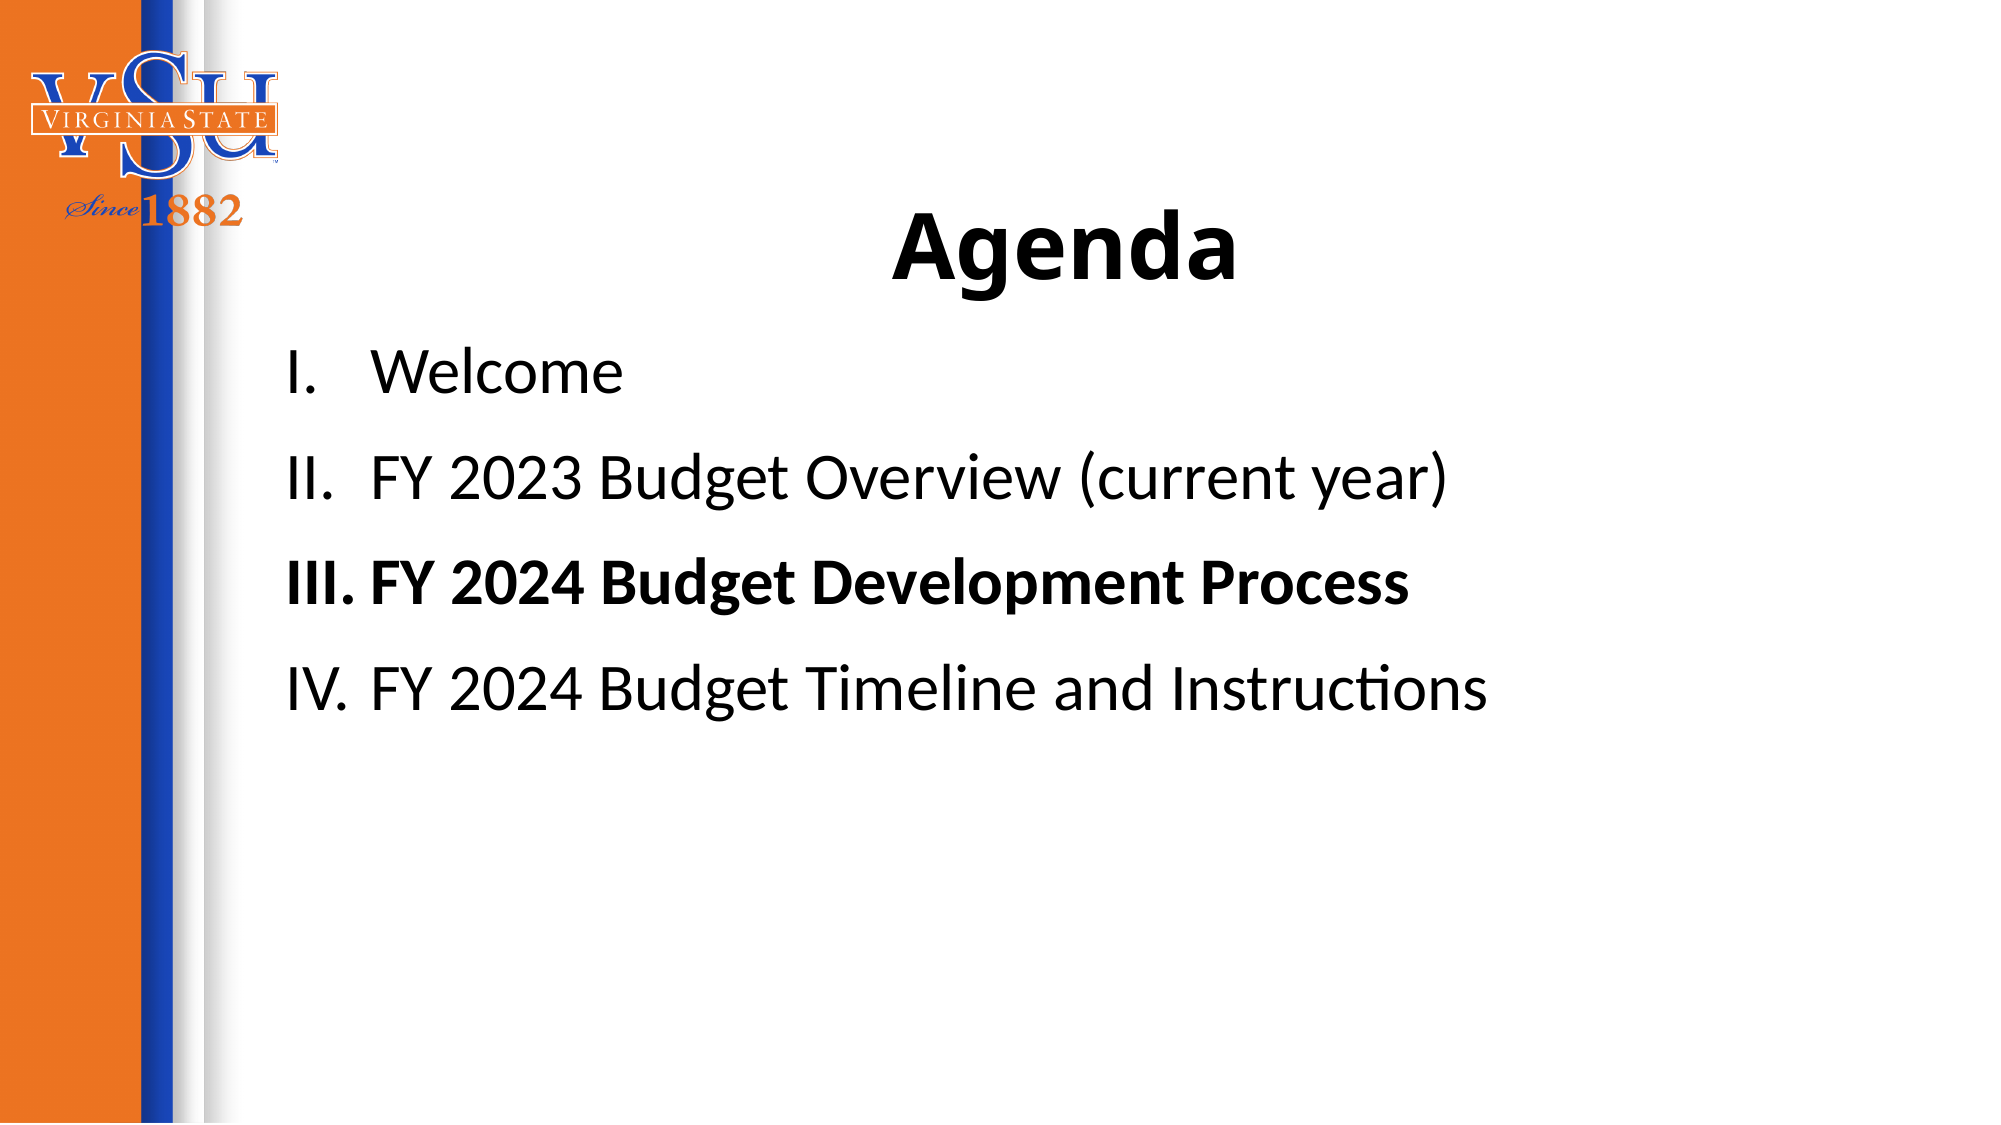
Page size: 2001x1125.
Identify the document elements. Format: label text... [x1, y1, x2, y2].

title Agenda [270, 89, 1863, 307]
picture [0, 0, 2000, 1125]
list Welcome FY 2023 Budget Overview (current year) FY 2024 Budget Development Process FY 2024 Budget Timeline and Instructions [270, 328, 1863, 1043]
